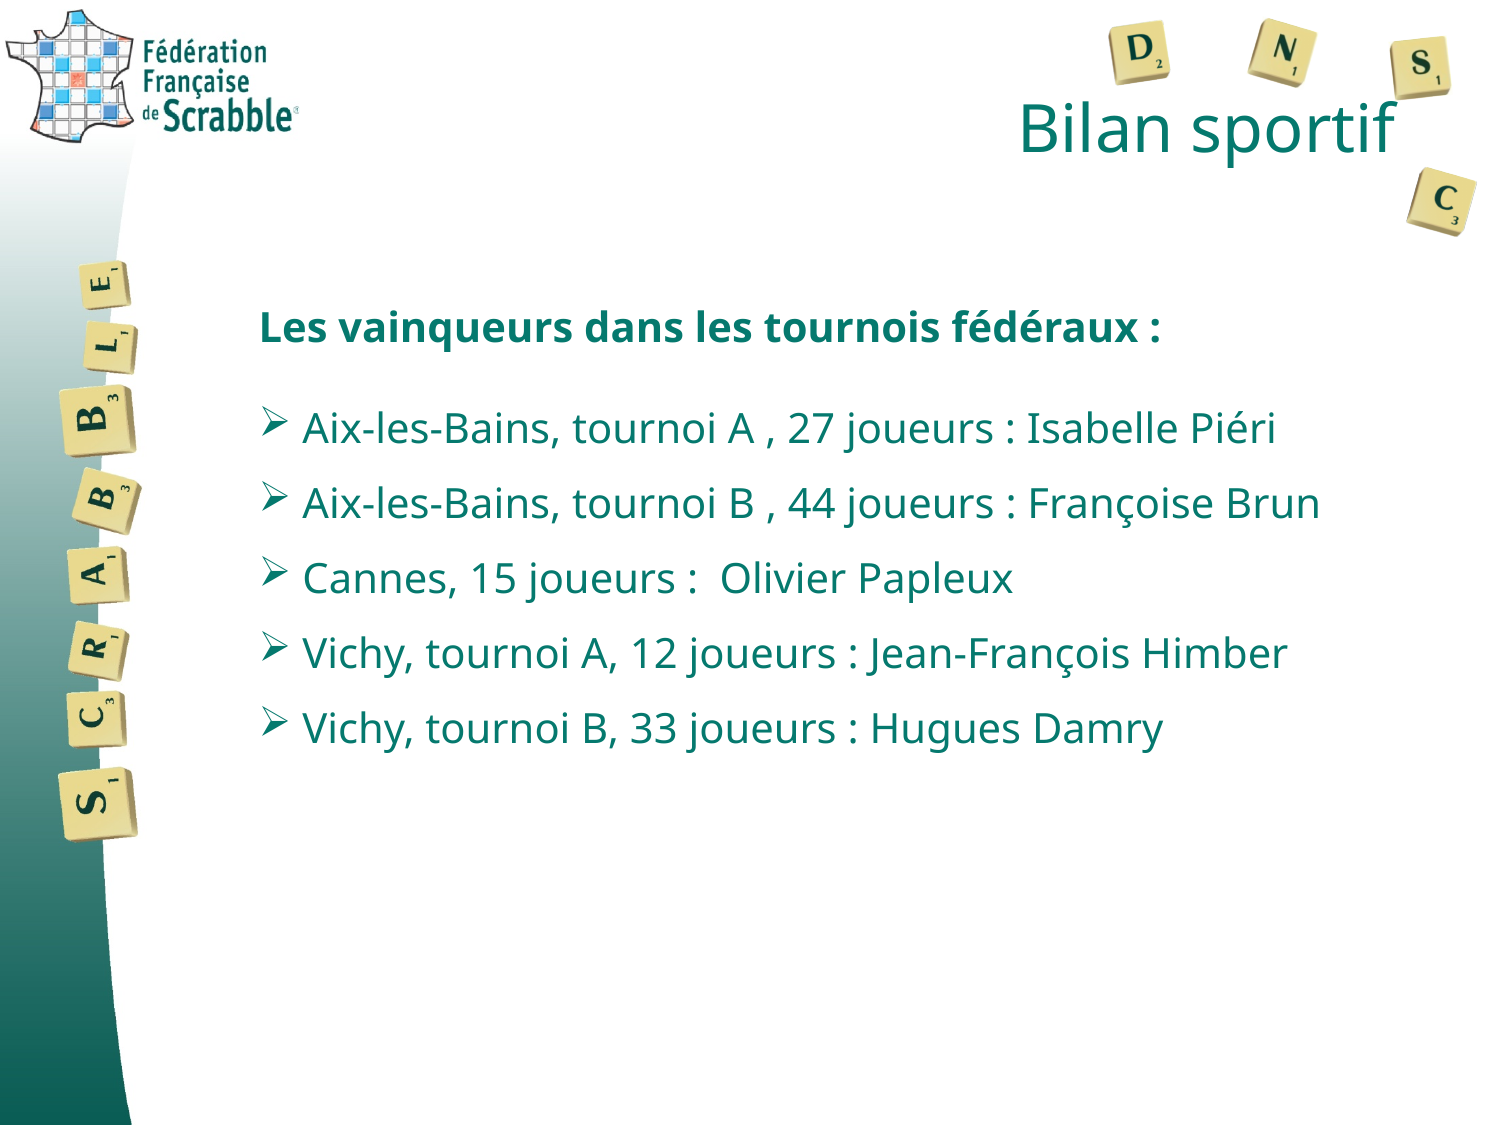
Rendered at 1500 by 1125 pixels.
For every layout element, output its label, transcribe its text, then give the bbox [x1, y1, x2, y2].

picture [1389, 36, 1452, 99]
title Bilan sportif [0, 77, 1412, 173]
picture [0, 173, 300, 1125]
picture [1247, 17, 1318, 77]
picture [1106, 19, 1172, 77]
text_box Les vainqueurs dans les tournois fédéraux : Aix-les-Bains, tournoi A , 27 joueurs : Isabelle Piéri Aix-les-Bains, tournoi B , 44 joueurs : Françoise Brun Cannes, 15 joueurs : Olivier Papleux Vichy, tournoi A, 12 joueurs : Jean-François Himber Vichy, tournoi B, 33 joueurs : Hugues Damry [243, 293, 1337, 760]
picture [0, 9, 300, 77]
picture [1406, 166, 1477, 238]
